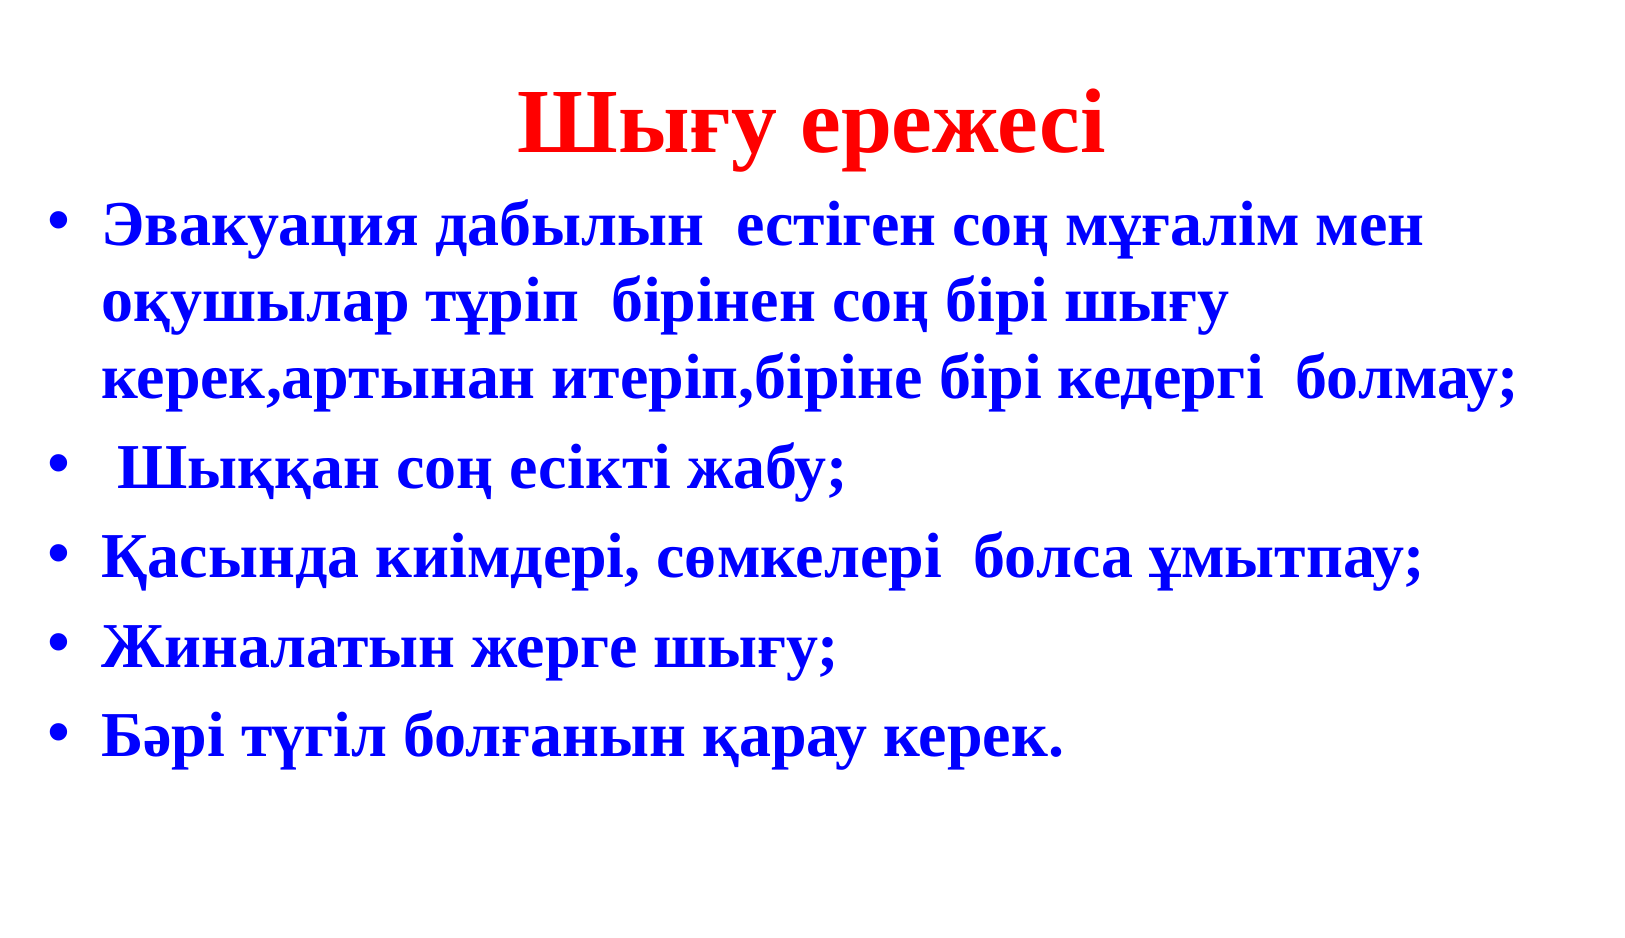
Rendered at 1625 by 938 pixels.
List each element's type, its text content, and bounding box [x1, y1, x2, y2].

list Эвакуация дабылын естіген соң мұғалім мен оқушылар тұріп бірінен соң бірі шығу керек,артынан итеріп,біріне бірі кедергі болмау; Шыққан соң есікті жабу; Қасында киімдері, сөмкелері болса ұмытпау; Жиналатын жерге шығу; Бәрі түгіл болғанын қарау керек. [32, 173, 1543, 861]
title Шығу ережесі [81, 37, 1543, 173]
